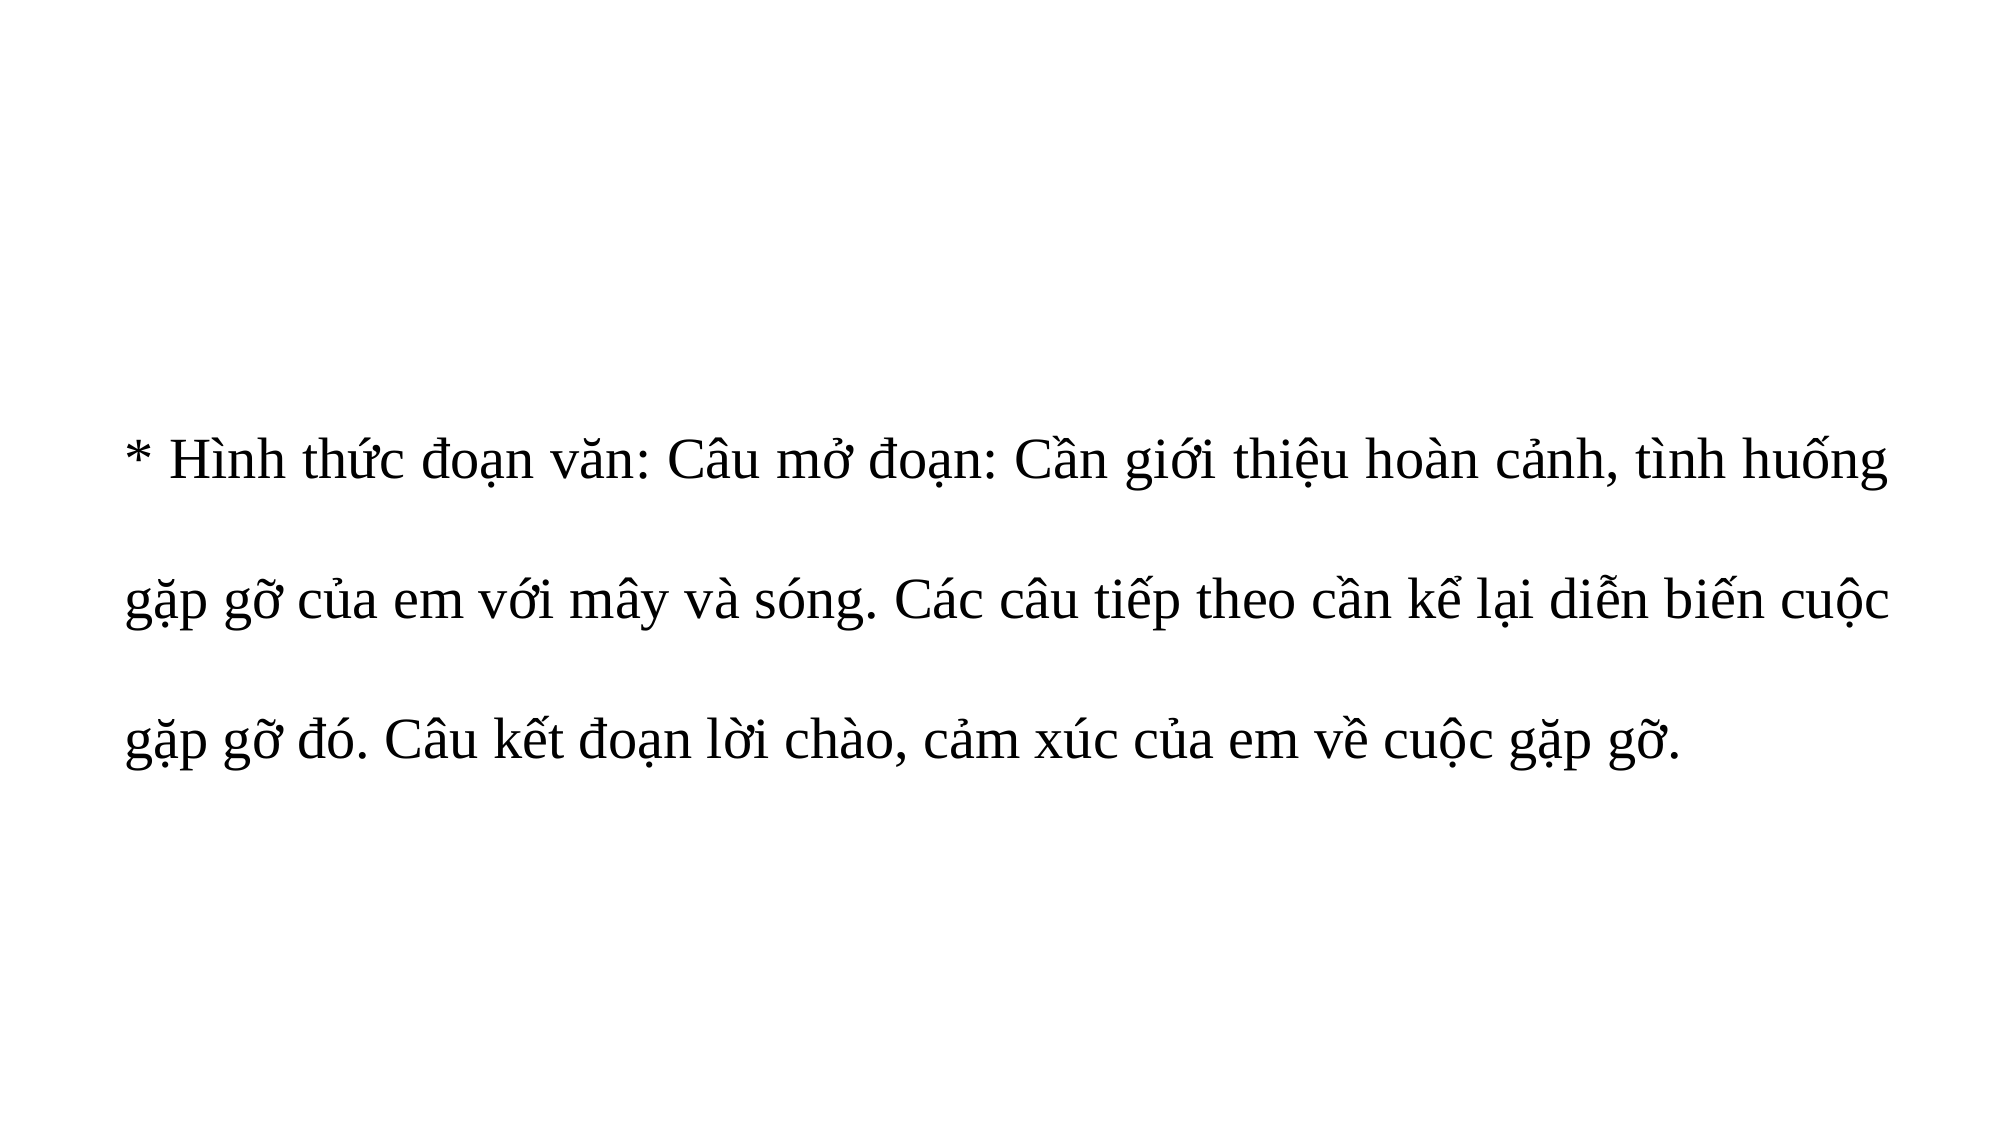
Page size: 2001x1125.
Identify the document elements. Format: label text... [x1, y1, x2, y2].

text_box * Hình thức đoạn văn: Câu mở đoạn: Cần giới thiệu hoàn cảnh, tình huống gặp gỡ của em với mây và sóng. Các câu tiếp theo cần kể lại diễn biến cuộc gặp gỡ đó. Câu kết đoạn lời chào, cảm xúc của em về cuộc gặp gỡ. [109, 342, 1906, 778]
